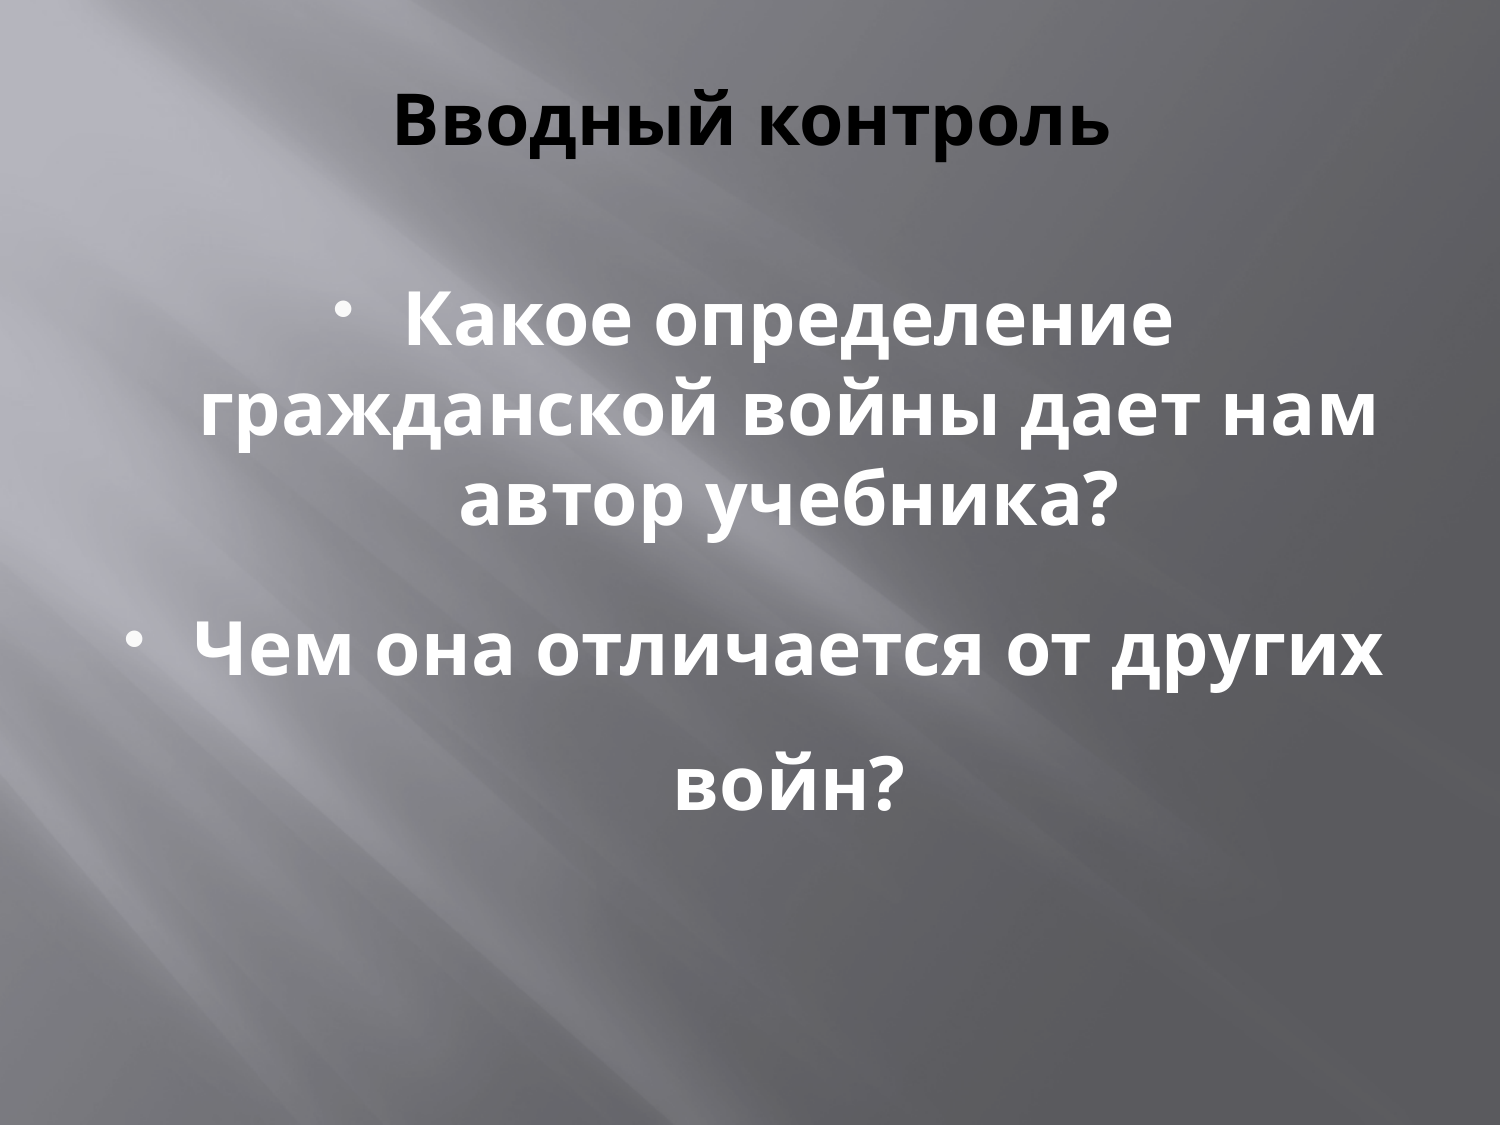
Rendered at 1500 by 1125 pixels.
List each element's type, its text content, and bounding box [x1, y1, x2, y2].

list Какое определение гражданской войны дает нам автор учебника? Чем она отличается от других войн? [29, 262, 1460, 1036]
title Вводный контроль [76, 66, 1427, 254]
